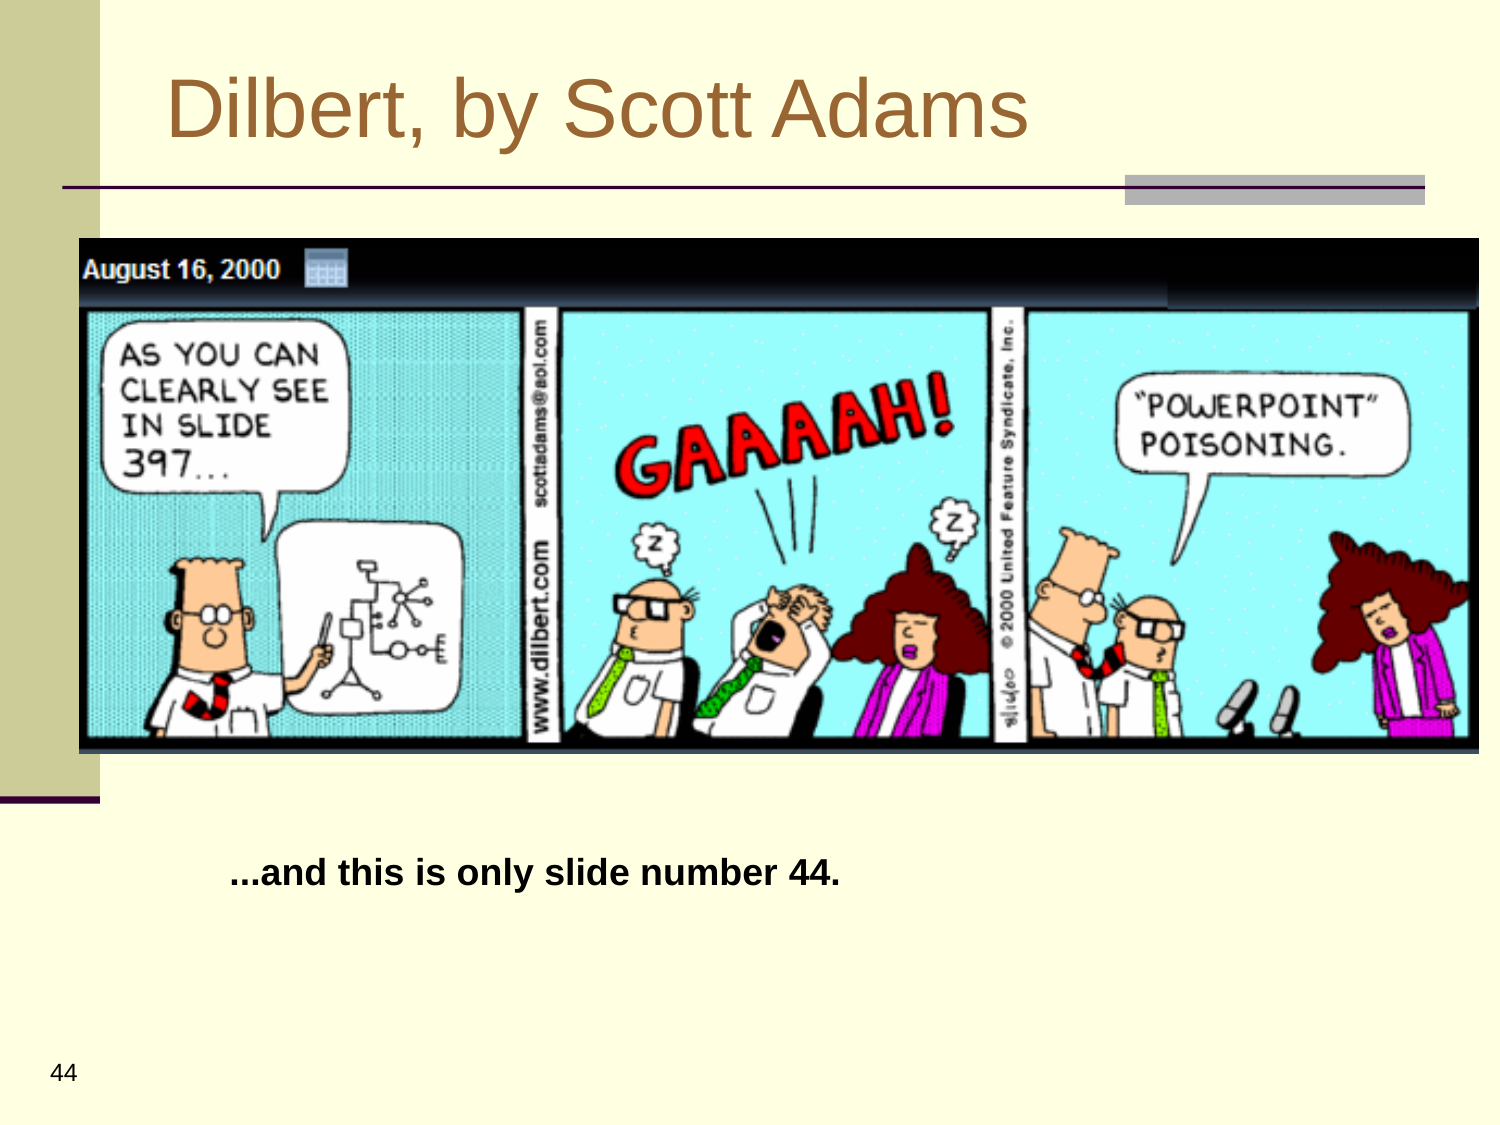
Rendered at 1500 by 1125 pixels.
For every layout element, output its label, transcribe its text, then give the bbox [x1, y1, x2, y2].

text_box ...and this is only slide number 44. [214, 840, 1122, 900]
title Dilbert, by Scott Adams [149, 45, 1426, 163]
slide_number 44 [22, 1048, 94, 1099]
picture [79, 238, 1479, 754]
